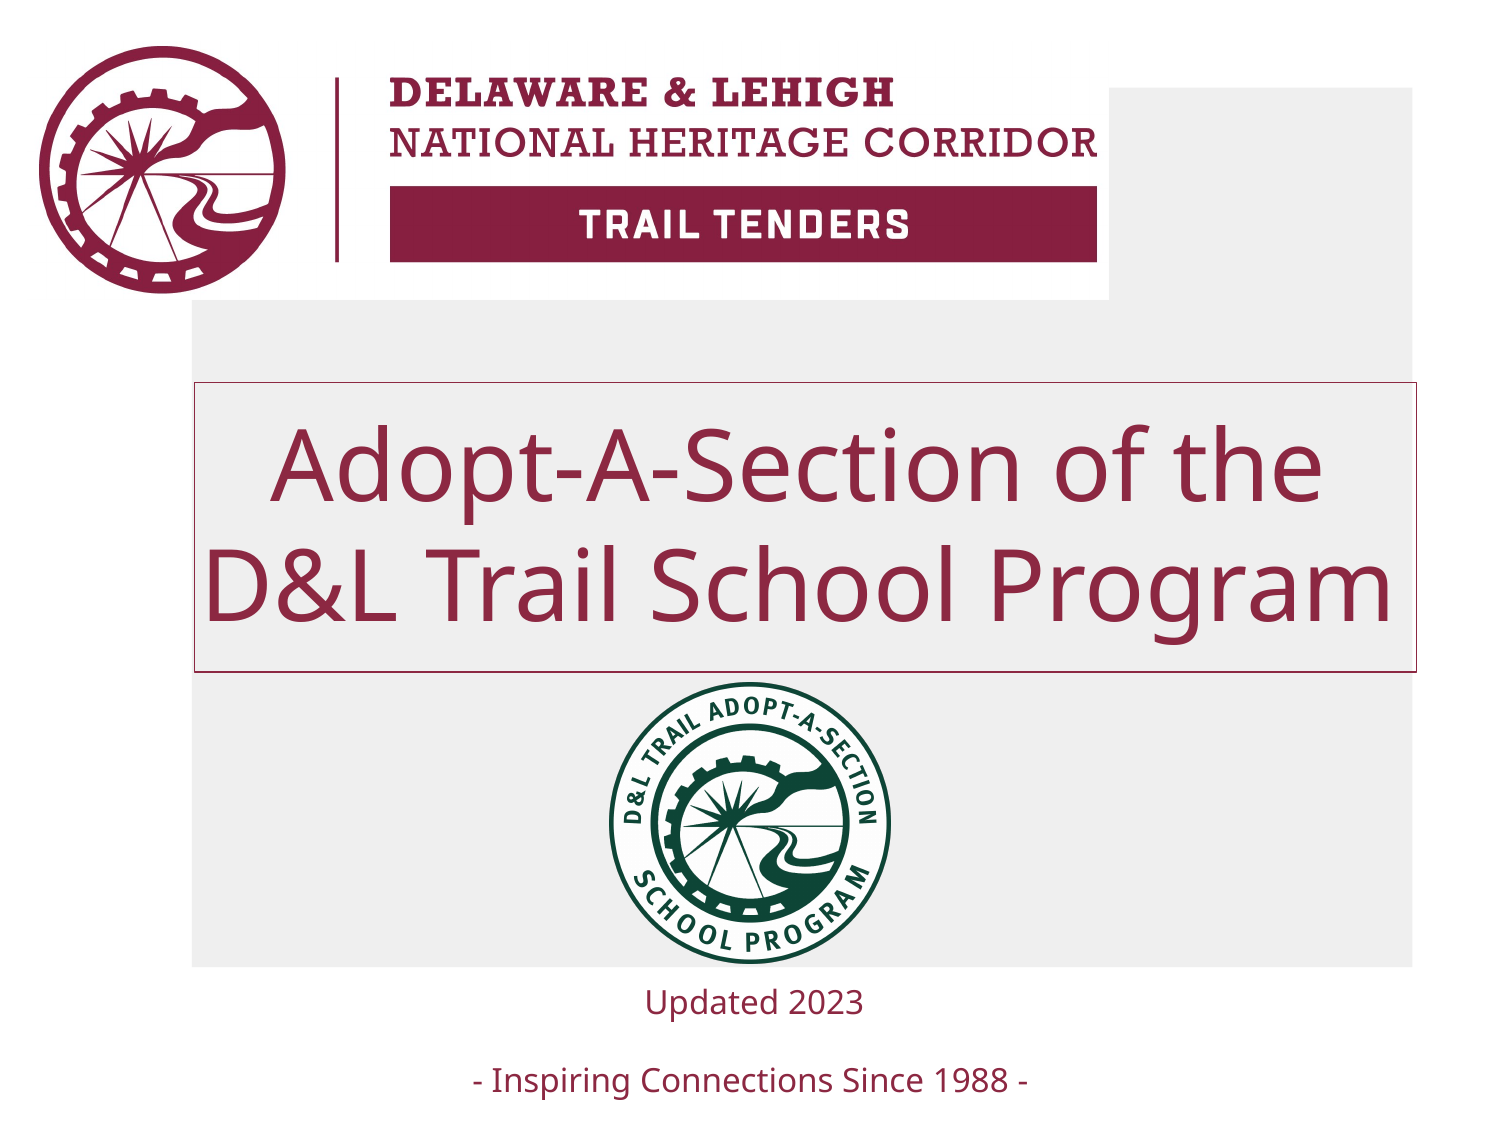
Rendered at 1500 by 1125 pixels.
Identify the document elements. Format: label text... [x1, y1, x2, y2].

text_box - Inspiring Connections Since 1988 - [123, 1051, 1378, 1107]
picture [27, 41, 1110, 301]
text_box Adopt-A-Section of the D&L Trail School Program [181, 394, 1417, 649]
text_box Updated 2023 [493, 974, 1007, 1030]
title [185, 373, 1426, 681]
picture [609, 682, 891, 964]
